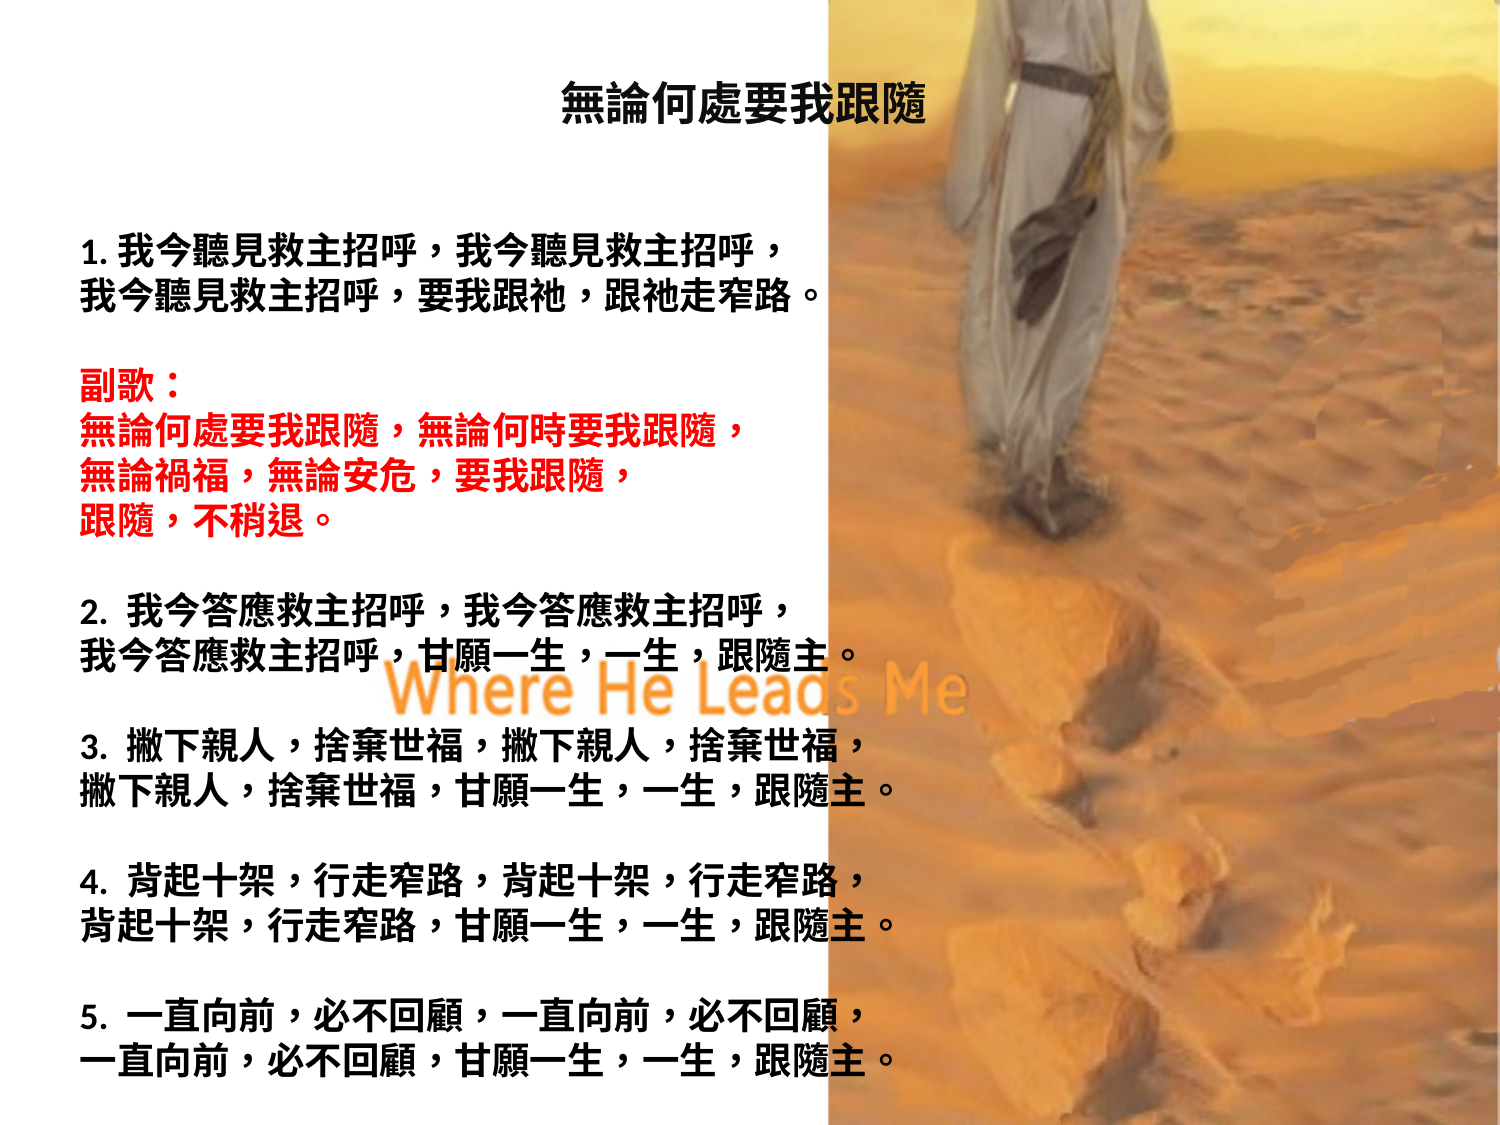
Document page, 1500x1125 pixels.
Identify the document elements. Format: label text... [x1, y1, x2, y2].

title 無論何處要我跟隨 [383, 66, 1105, 138]
text_box 1.我今聽見救主招呼，我今聽見救主招呼， 我今聽見救主招呼，要我跟祂，跟祂走窄路。 副歌： 無論何處要我跟隨，無論何時要我跟隨， 無論禍福，無論安危，要我跟隨， 跟隨，不稍退。 2. 我今答應救主招呼，我今答應救主招呼， 我今答應救主招呼，甘願一生，一生，跟隨主。 3. 撇下親人，捨棄世福，撇下親人，捨棄世福， 撇下親人，捨棄世福，甘願一生，一生，跟隨主。 4. 背起十架，行走窄路，背起十架，行走窄路， 背起十架，行走窄路，甘願一生，一生，跟隨主。 5. 一直向前，必不回顧，一直向前，必不回顧， 一直向前，必不回顧，甘願一生，一生，跟隨主。 [64, 219, 963, 1090]
picture [0, 0, 1500, 1125]
